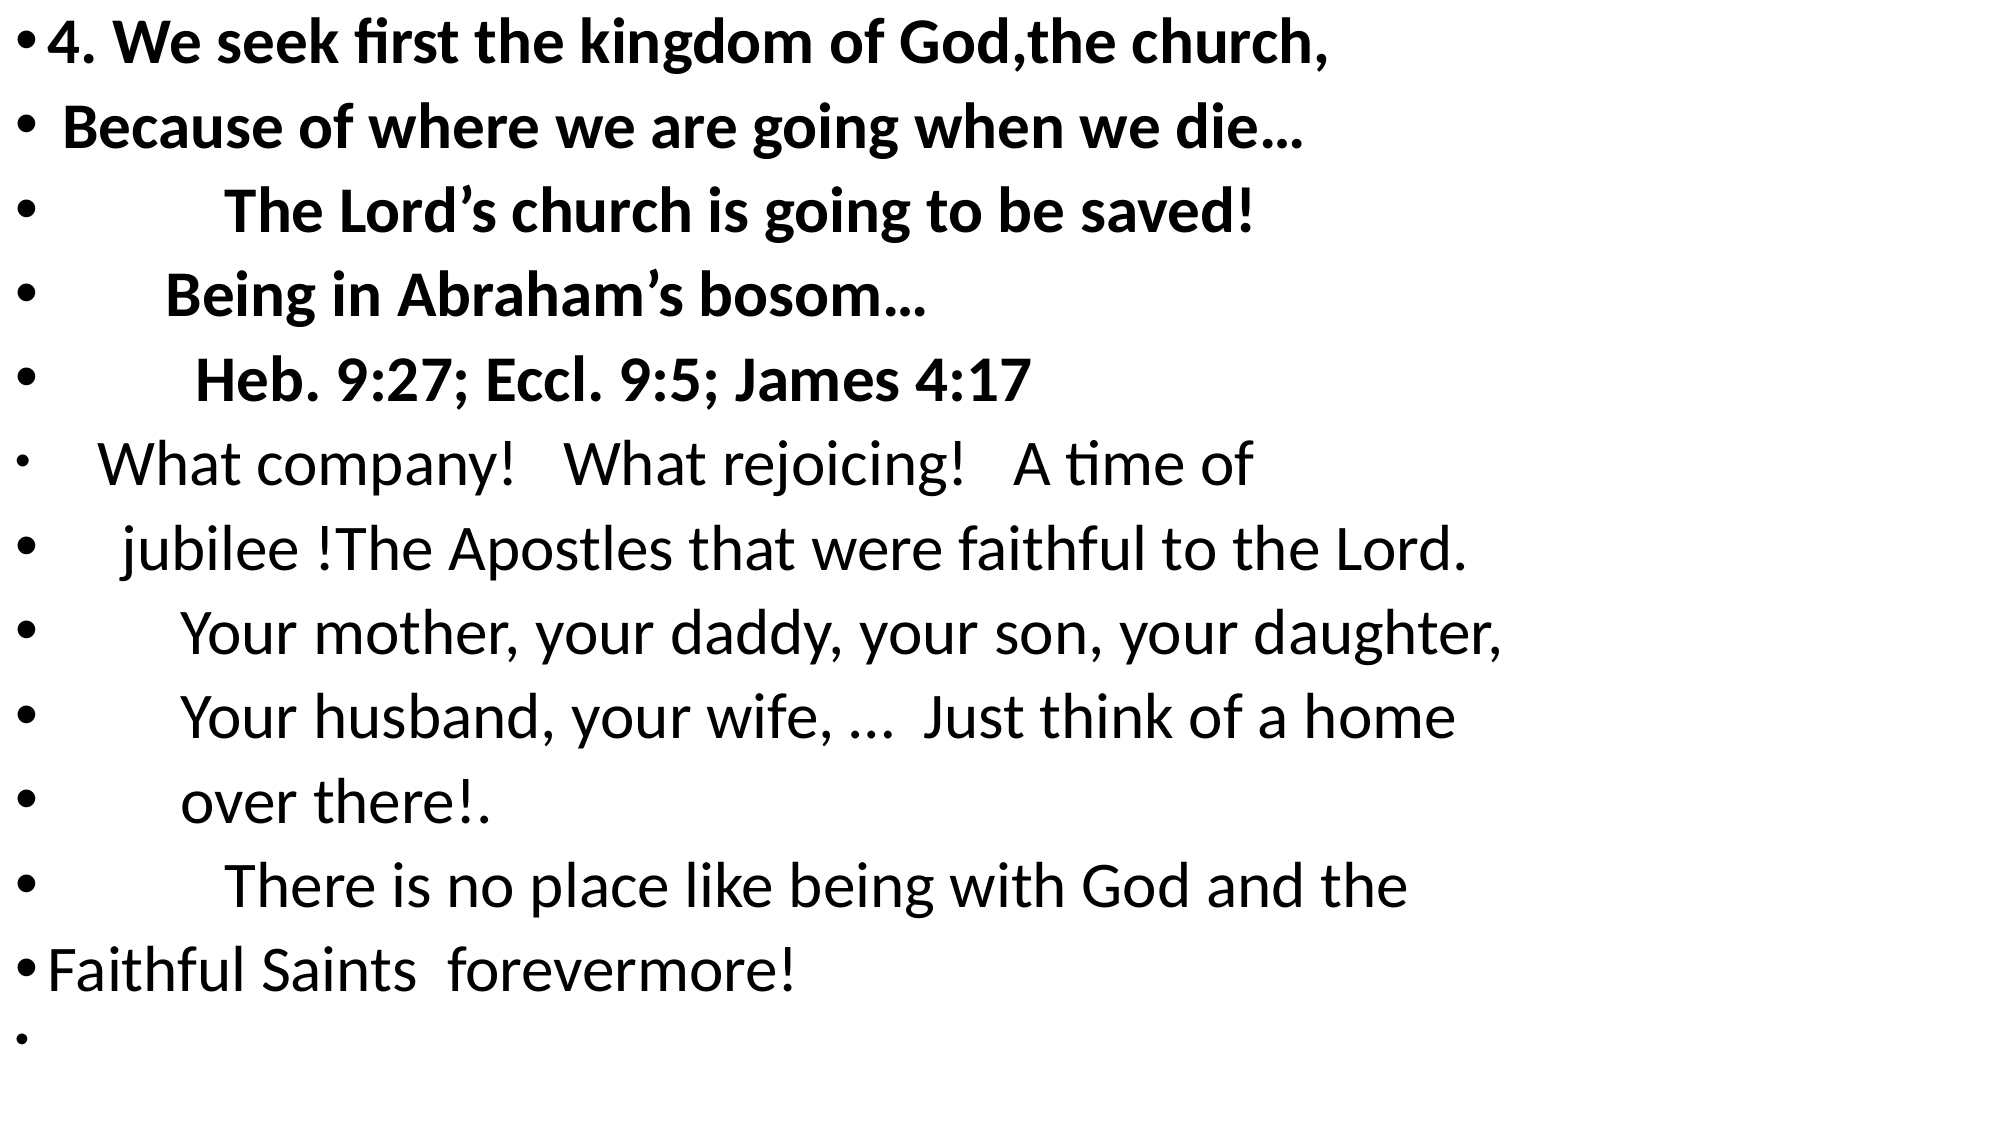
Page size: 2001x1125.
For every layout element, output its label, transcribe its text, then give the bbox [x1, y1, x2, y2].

list 4. We seek first the kingdom of God,the church, Because of where we are going when we die… The Lord’s church is going to be saved! Being in Abraham’s bosom… Heb. 9:27; Eccl. 9:5; James 4:17 What company! What rejoicing! A time of jubilee !The Apostles that were faithful to the Lord. Your mother, your daddy, your son, your daughter, Your husband, your wife, … Just think of a home over there!. There is no place like being with God and the Faithful Saints forevermore! [0, 0, 2000, 1078]
